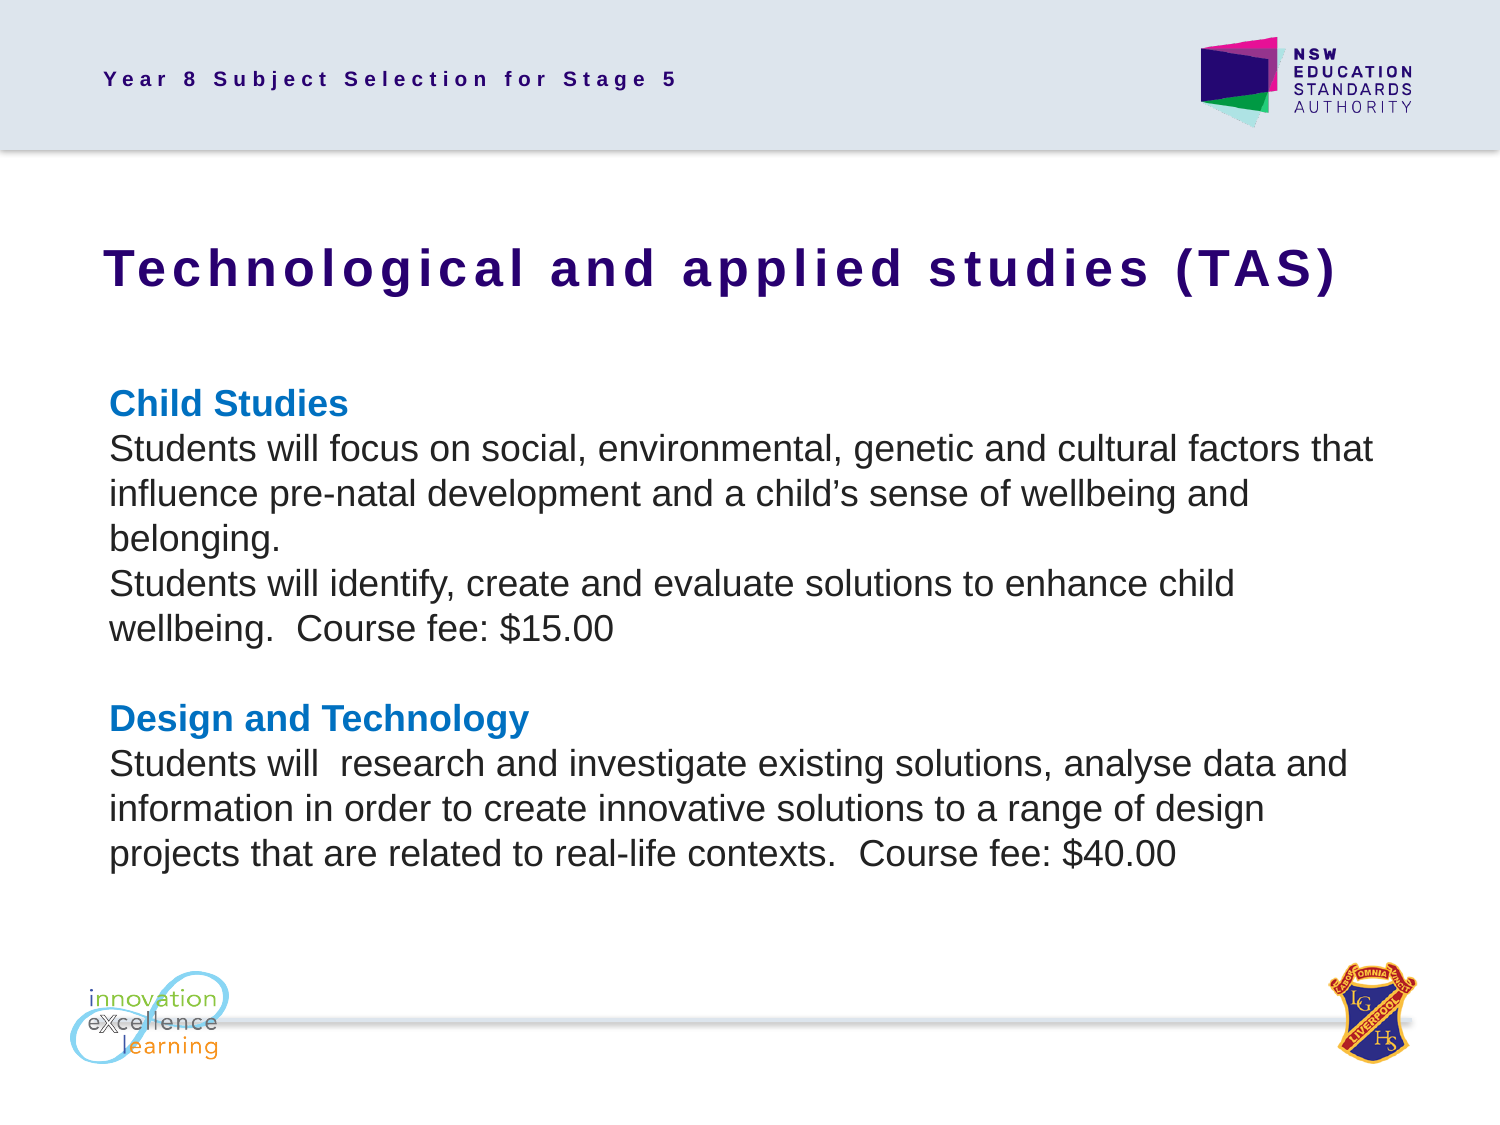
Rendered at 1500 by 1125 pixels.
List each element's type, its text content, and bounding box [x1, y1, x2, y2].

picture [70, 971, 230, 1065]
picture [1192, 29, 1418, 135]
list Year 8 Subject Selection for Stage 5 [88, 57, 1031, 107]
list Child Studies Students will focus on social, environmental, genetic and cultural factors that influence pre-natal development and a child’s sense of wellbeing and belonging. Students will identify, create and evaluate solutions to enhance child wellbeing. Course fee: $15.00 Design and Technology Students will research and investigate existing solutions, analyse data and information in order to create innovative solutions to a range of design projects that are related to real-life contexts. Course fee: $40.00 [94, 371, 1412, 950]
picture [1327, 962, 1418, 1065]
list Technological and applied studies (TAS) [88, 226, 1418, 319]
